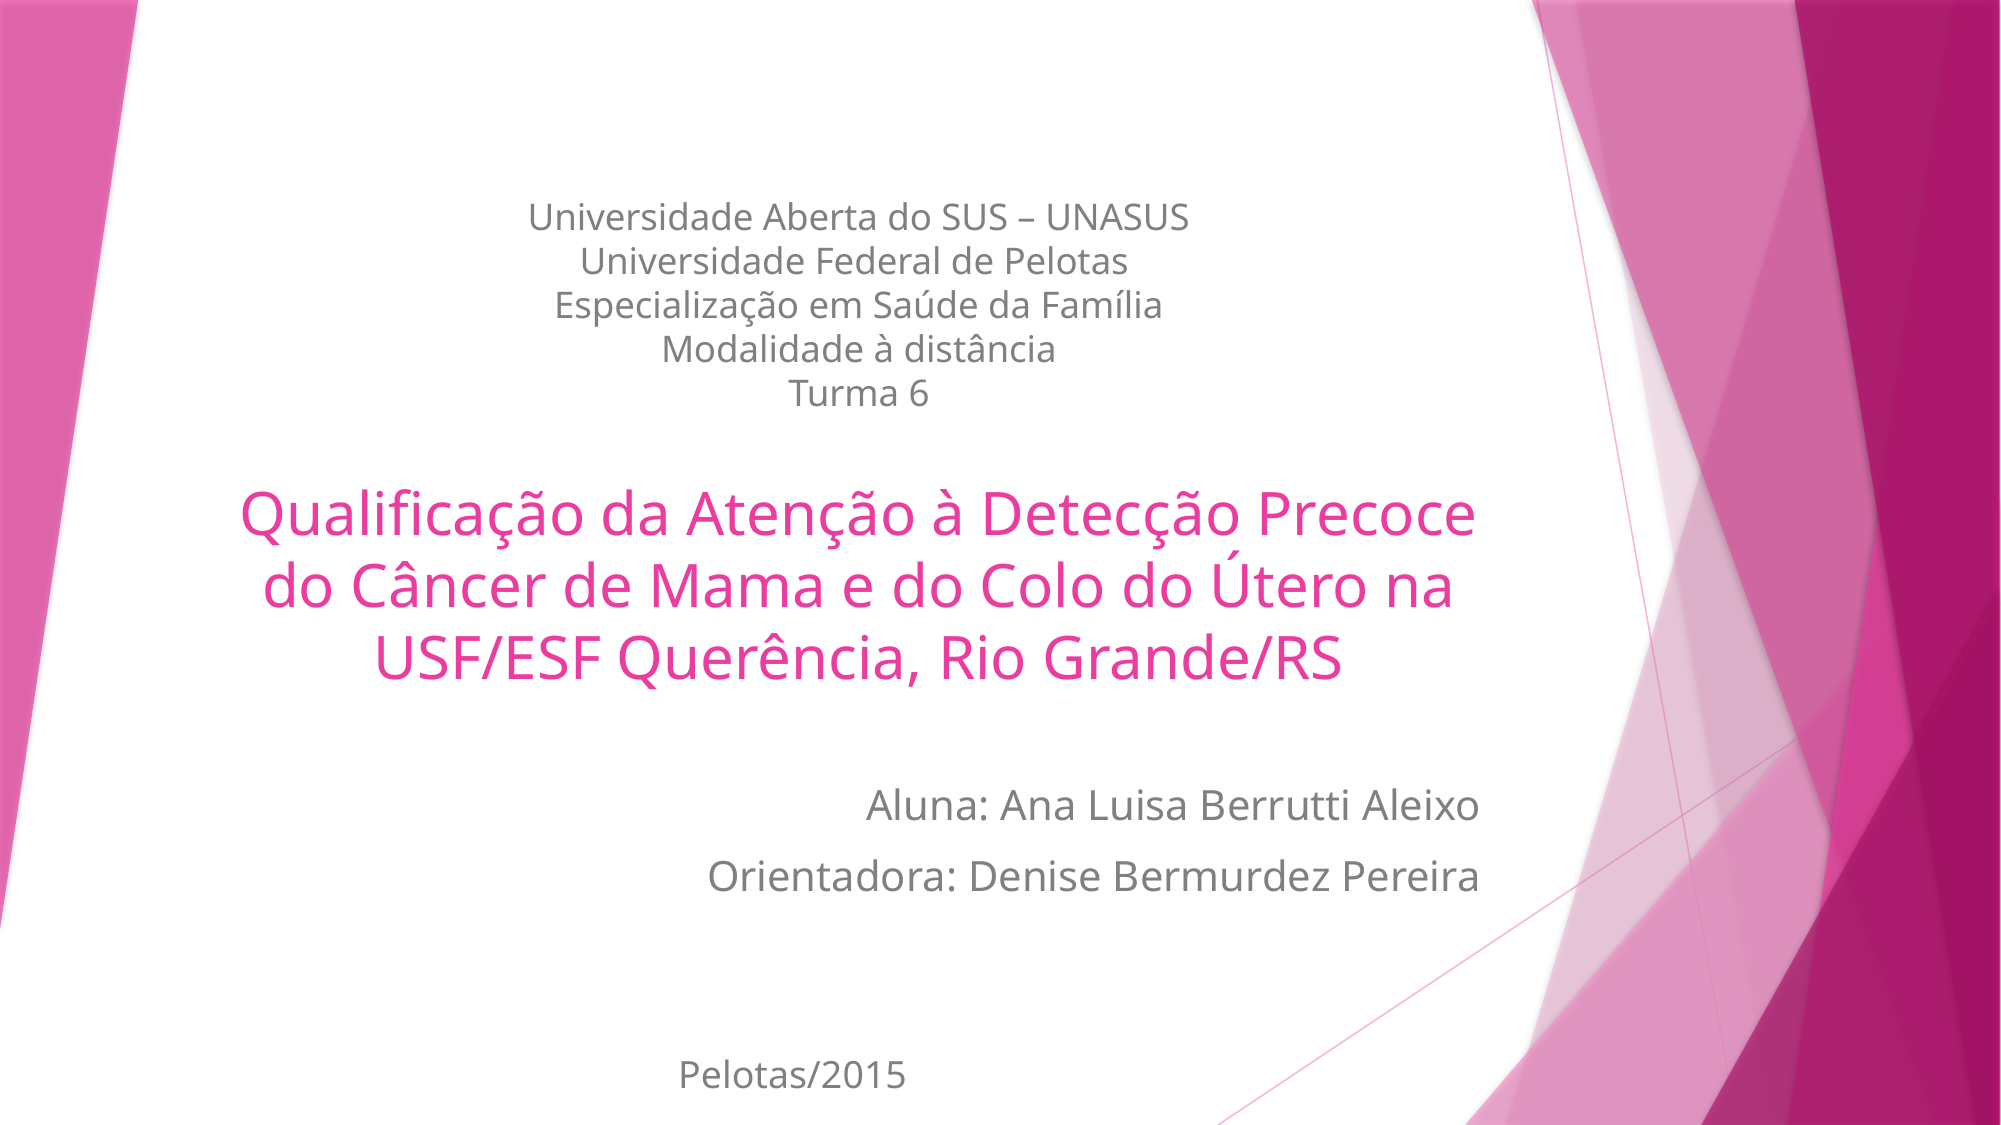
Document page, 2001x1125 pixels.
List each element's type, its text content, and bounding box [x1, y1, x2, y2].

text_box Pelotas/2015 [663, 1043, 1195, 1104]
subtitle Aluna: Ana Luisa Berrutti Aleixo Orientadora: Denise Bermurdez Pereira [310, 771, 1496, 930]
title Universidade Aberta do SUS – UNASUS Universidade Federal de Pelotas Especialização em Saúde da Família Modalidade à distância Turma 6 Qualificação da Atenção à Detecção Precoce do Câncer de Mama e do Colo do Útero na USF/ESF Querência, Rio Grande/RS [221, 126, 1496, 772]
